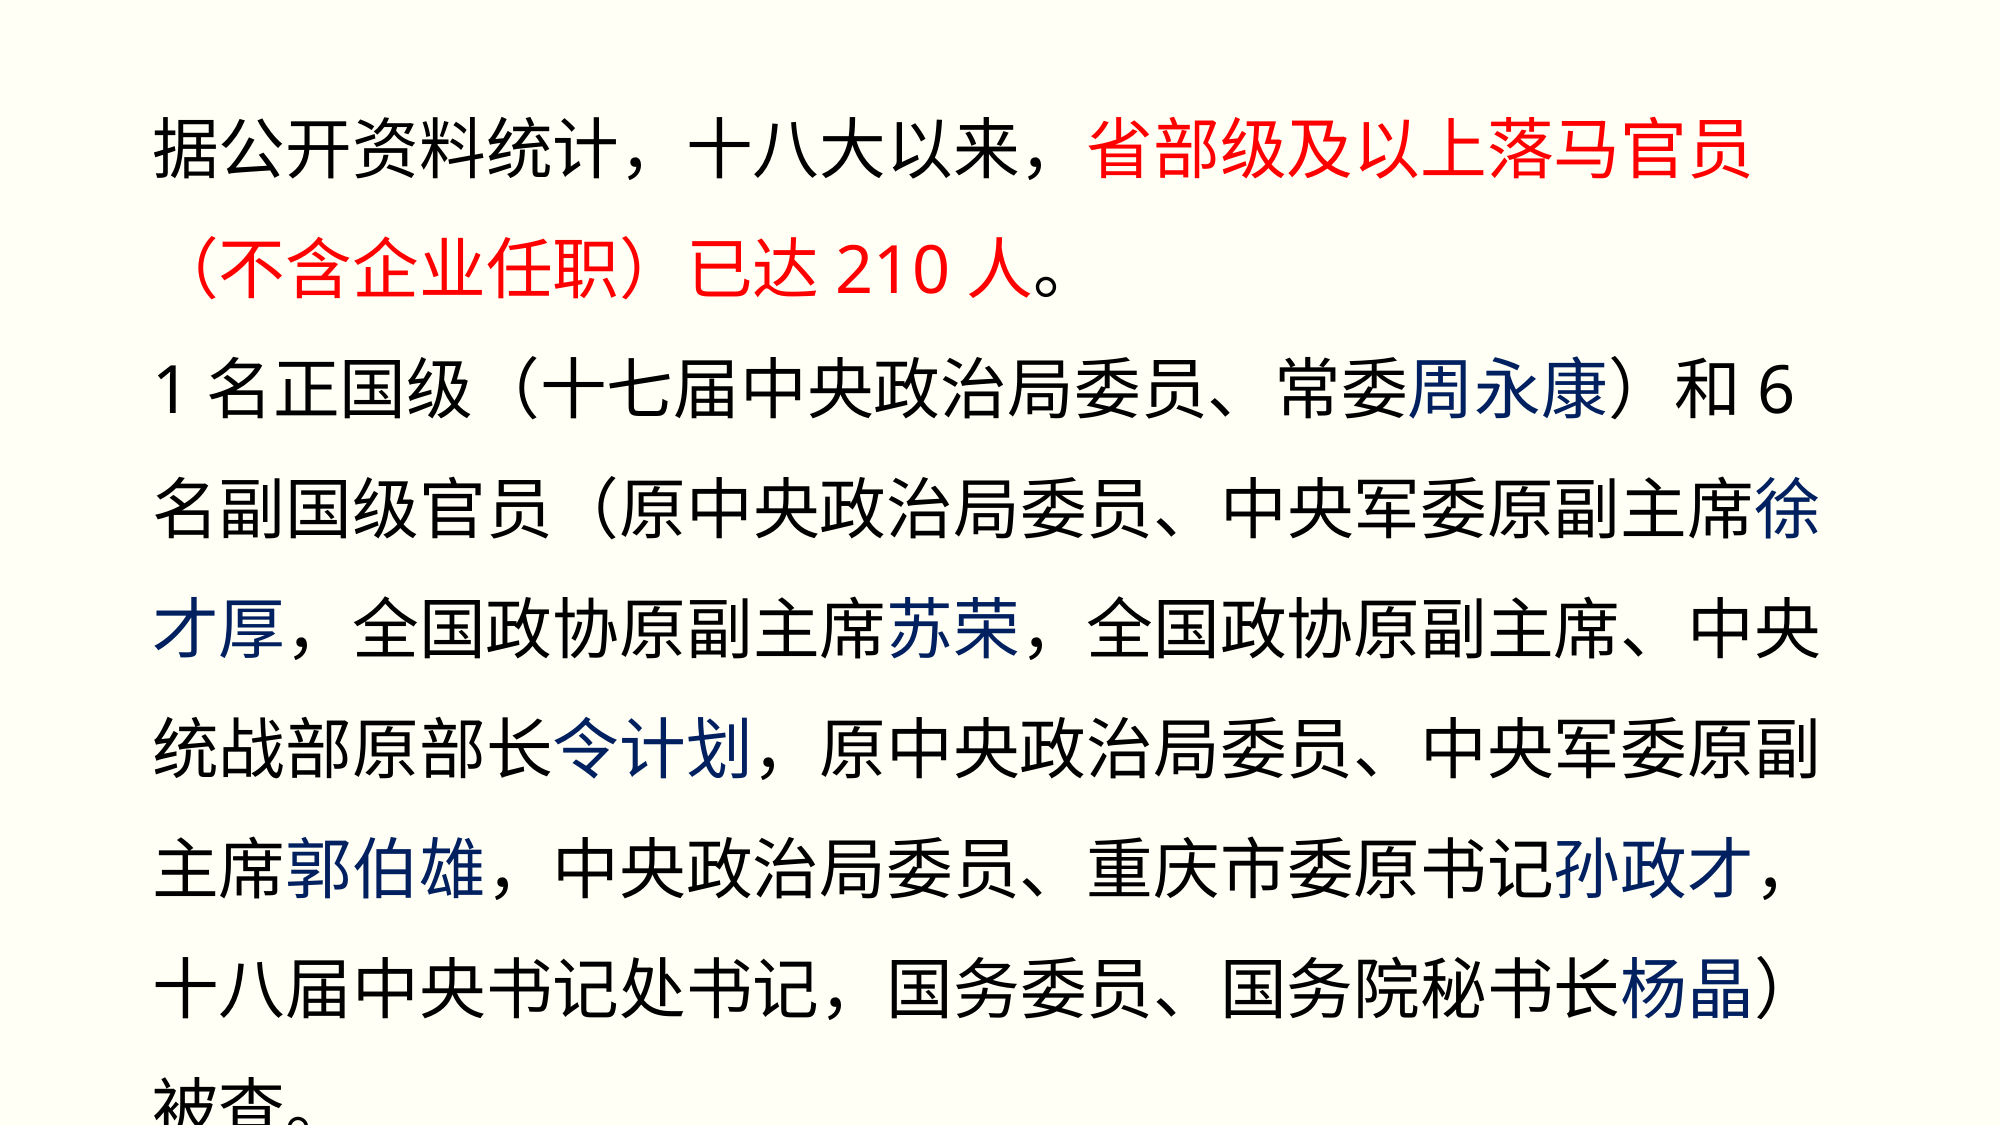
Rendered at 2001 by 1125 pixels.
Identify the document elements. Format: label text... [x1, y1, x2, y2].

title 据公开资料统计，十八大以来，省部级及以上落马官员（不含企业任职）已达210人。 1名正国级（十七届中央政治局委员、常委周永康）和6名副国级官员（原中央政治局委员、中央军委原副主席徐才厚，全国政协原副主席苏荣，全国政协原副主席、中央统战部原部长令计划，原中央政治局委员、中央军委原副主席郭伯雄，中央政治局委员、重庆市委原书记孙政才，十八届中央书记处书记，国务委员、国务院秘书长杨晶）被查。 [137, 59, 1863, 278]
